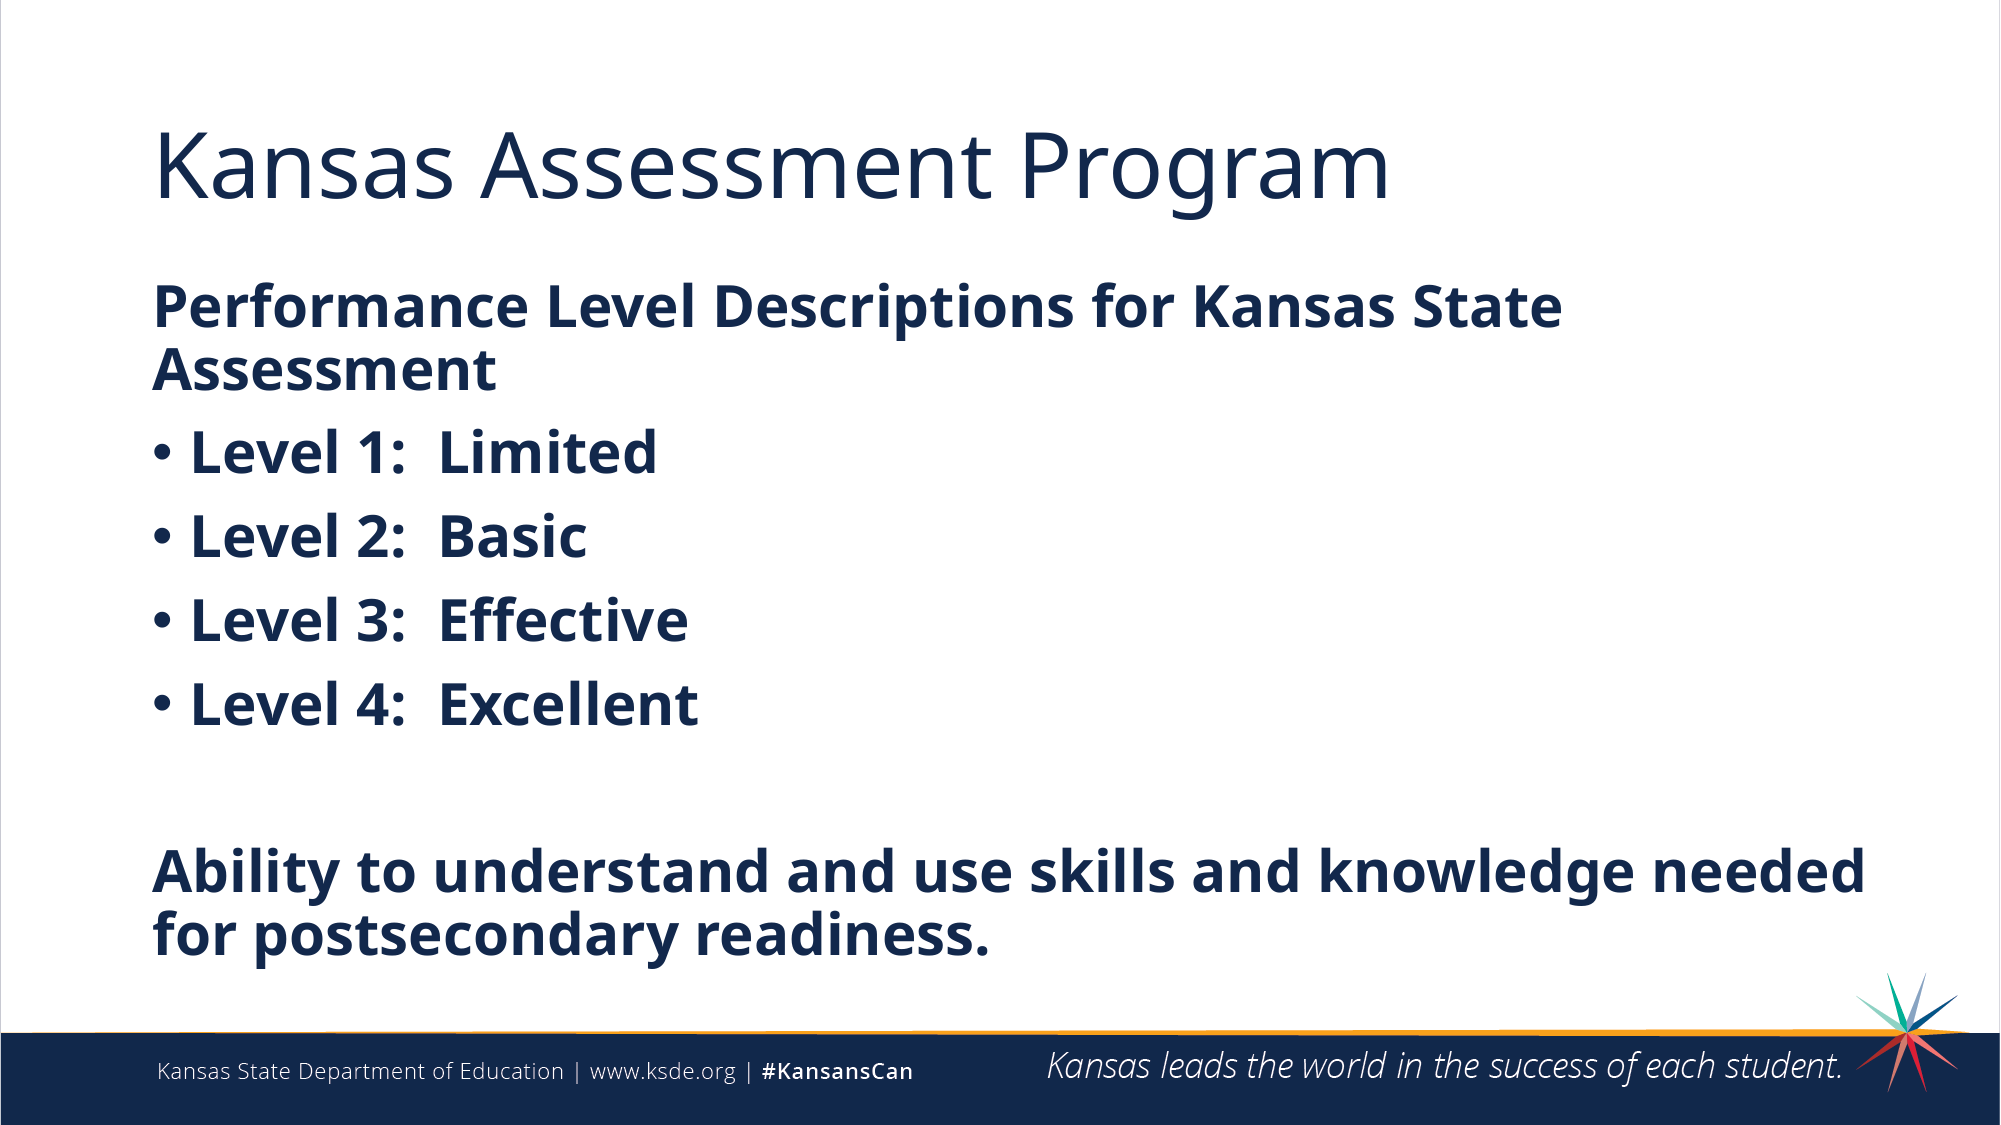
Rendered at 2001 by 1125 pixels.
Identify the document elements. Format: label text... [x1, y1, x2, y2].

list Performance Level Descriptions for Kansas State Assessment Level 1: Limited Level 2: Basic Level 3: Effective Level 4: Excellent Ability to understand and use skills and knowledge needed for postsecondary readiness. [137, 278, 1916, 1014]
title Kansas Assessment Program [137, 59, 1969, 278]
picture [0, 0, 2000, 1125]
